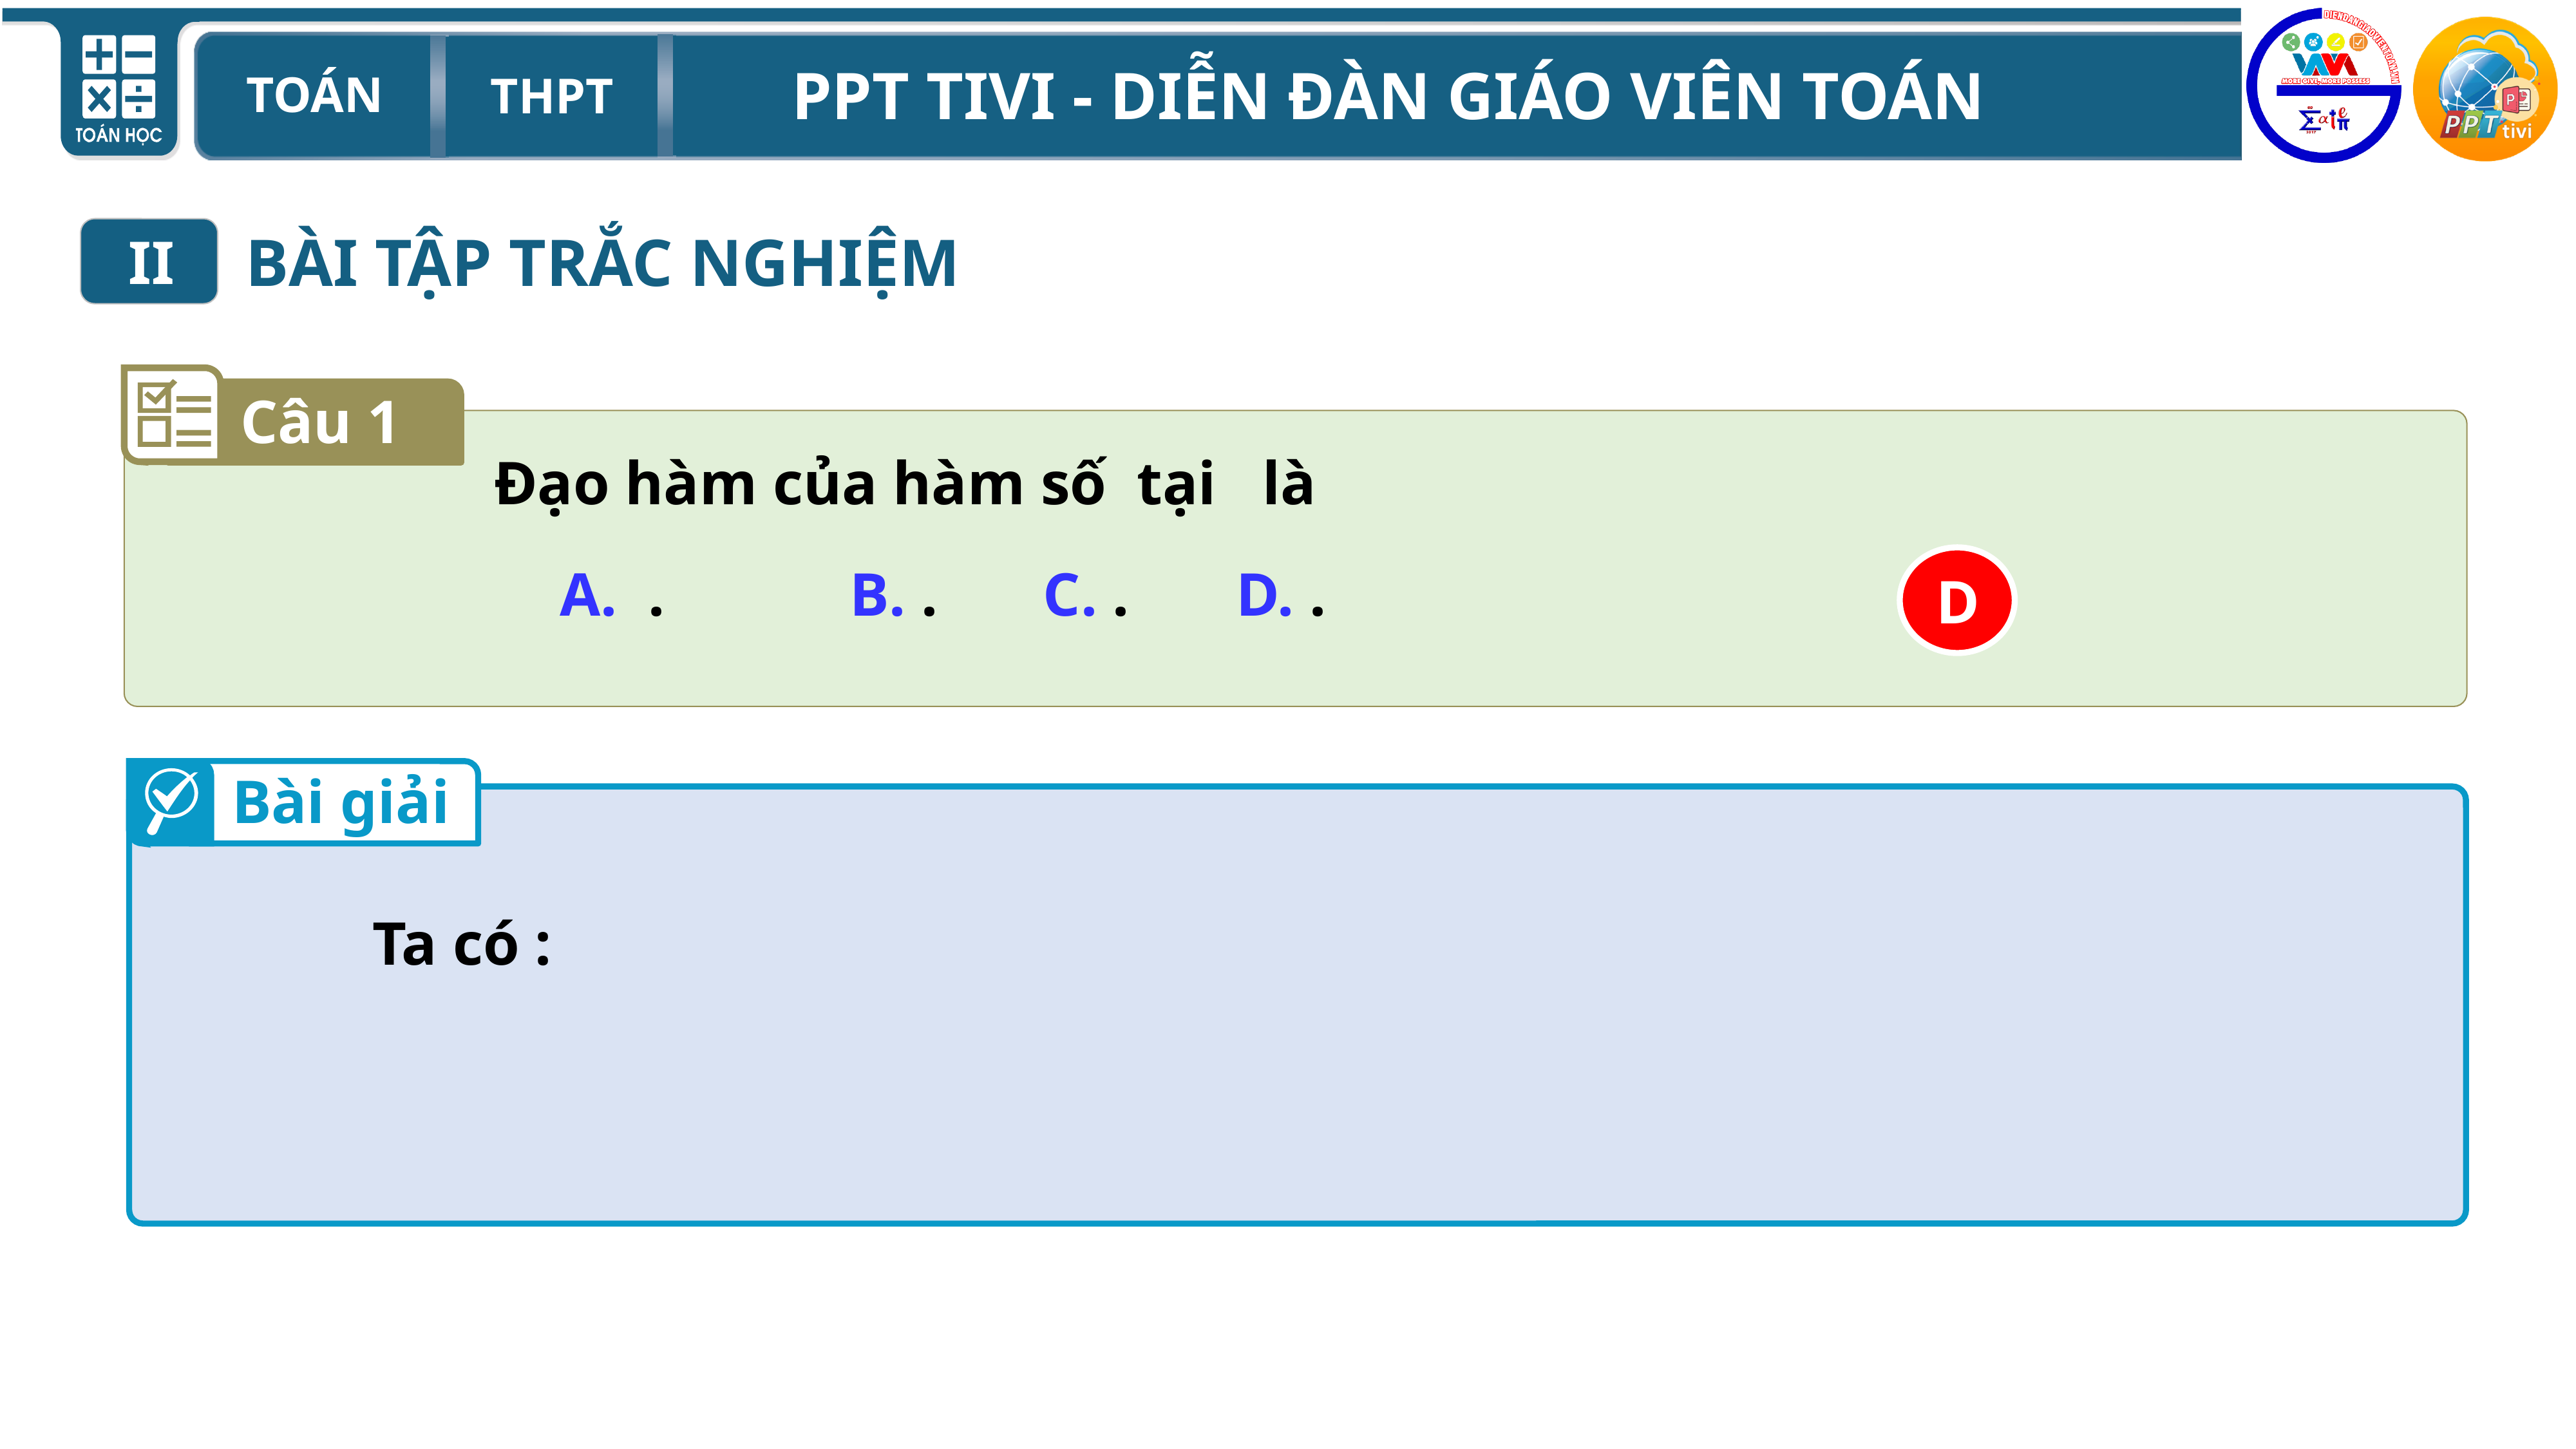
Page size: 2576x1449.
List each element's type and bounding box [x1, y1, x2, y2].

picture [2246, 8, 2401, 163]
picture [2, 22, 2242, 160]
picture [2412, 16, 2558, 162]
text_box [129, 759, 2467, 1224]
text_box [80, 217, 2045, 305]
text_box [124, 368, 2467, 706]
